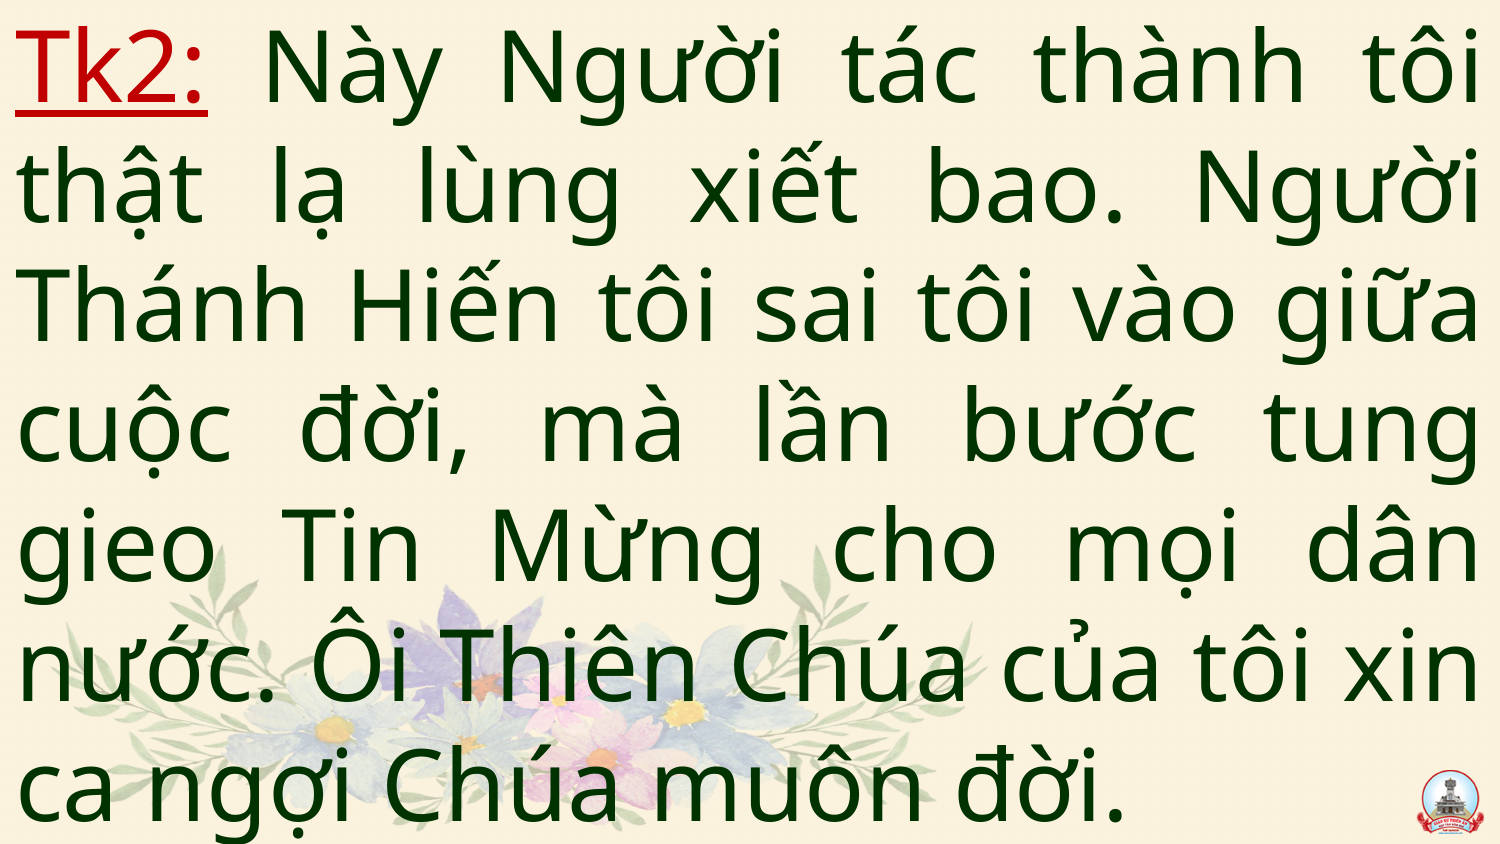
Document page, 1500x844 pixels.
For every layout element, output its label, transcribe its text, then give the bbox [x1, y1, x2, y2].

title Tk2: Này Người tác thành tôi thật lạ lùng xiết bao. Người Thánh Hiến tôi sai tôi vào giữa cuộc đời, mà lần bước tung gieo Tin Mừng cho mọi dân nước. Ôi Thiên Chúa của tôi xin ca ngợi Chúa muôn đời. [0, 0, 1500, 844]
